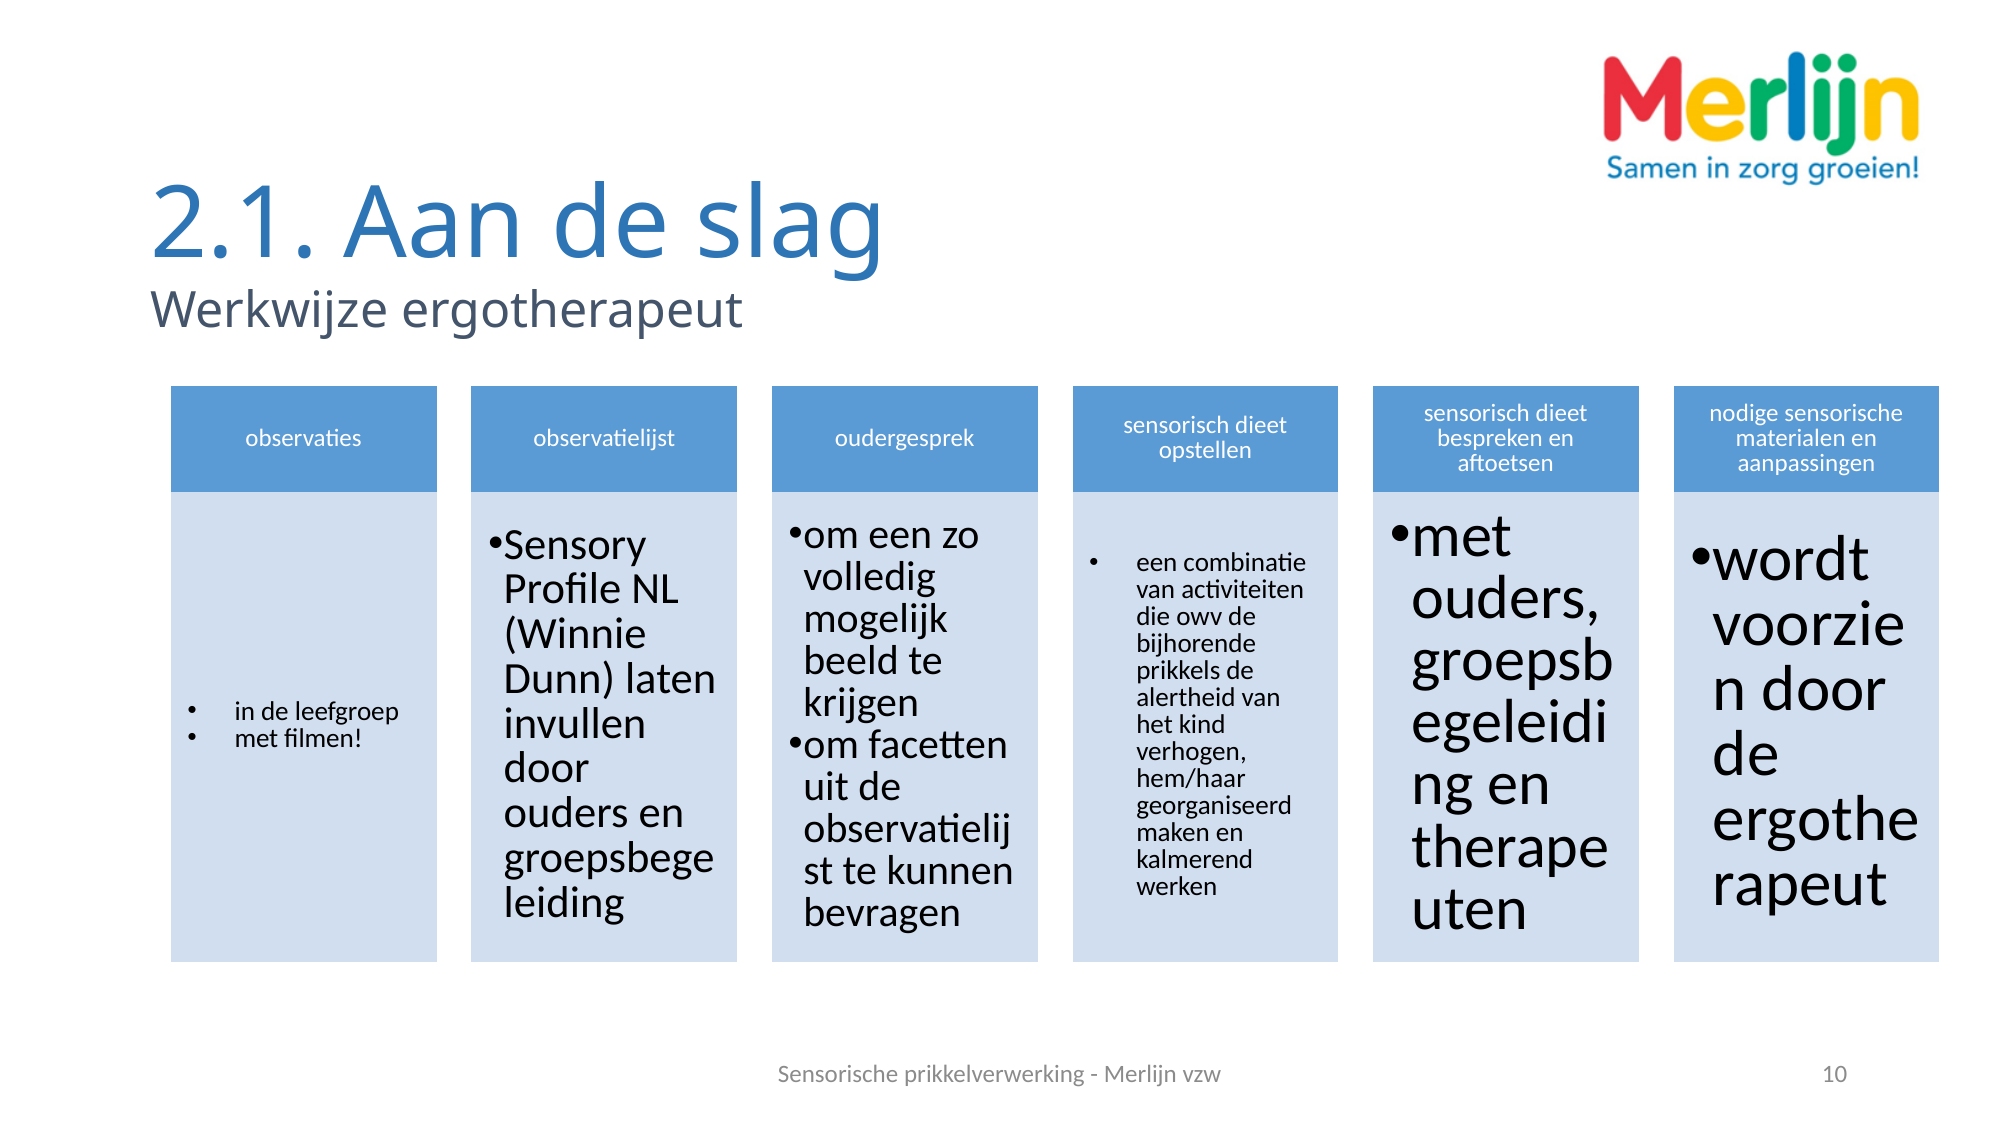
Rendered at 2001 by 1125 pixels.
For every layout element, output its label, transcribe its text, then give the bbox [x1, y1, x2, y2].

footer Sensorische prikkelverwerking - Merlijn vzw [662, 1042, 1338, 1103]
picture [1564, 49, 1959, 211]
text_box 2.1. Aan de slag Werkwijze ergotherapeut [135, 149, 903, 345]
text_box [171, 312, 1939, 1036]
slide_number 10 [1412, 1042, 1863, 1103]
